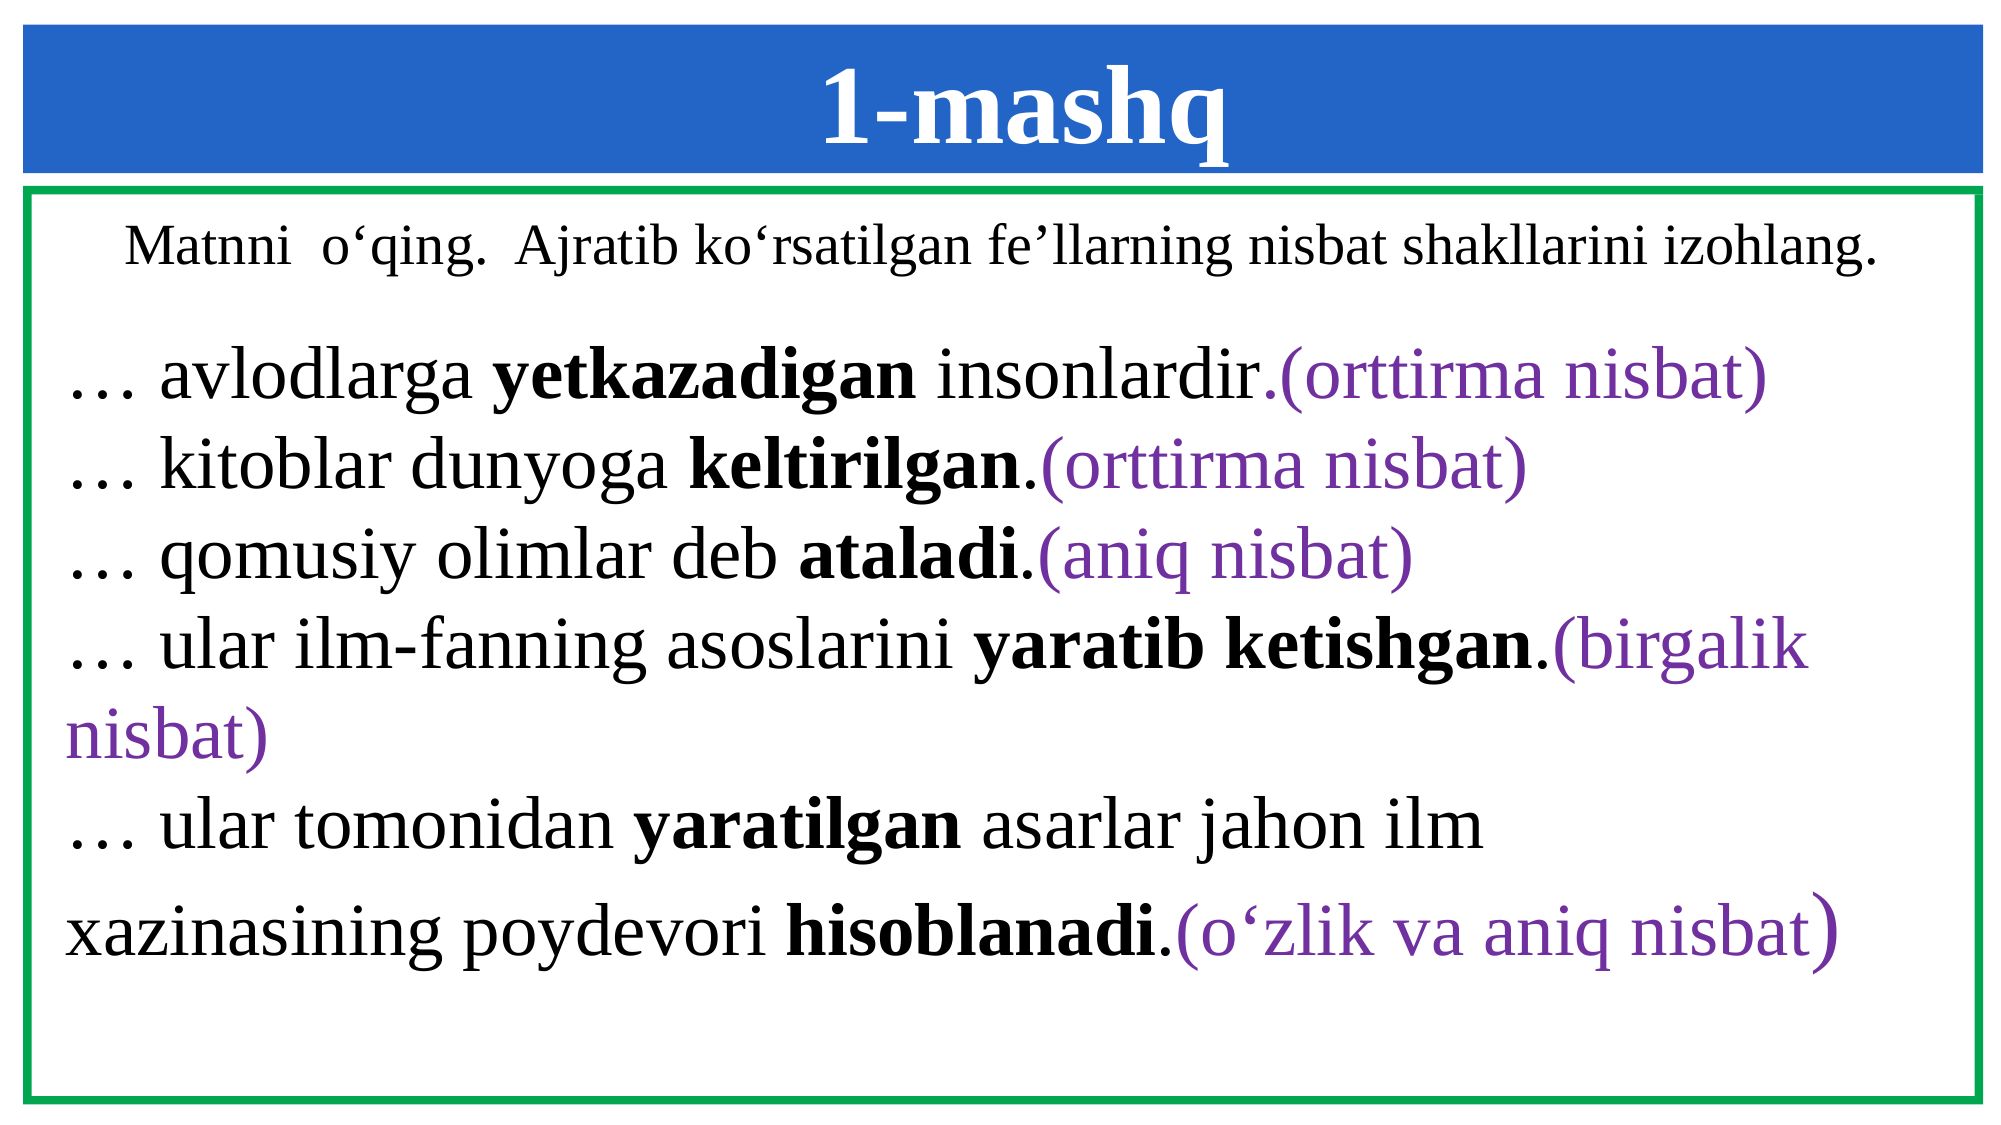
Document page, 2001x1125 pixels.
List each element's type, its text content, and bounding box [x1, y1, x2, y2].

text_box Matnni o‘qing. Ajratib ko‘rsatilgan fe’llarning nisbat shakllarini izohlang. [109, 199, 1925, 284]
title 1-mashq [65, 29, 1983, 175]
text_box … avlodlarga yetkazadigan insonlardir.(orttirma nisbat) … kitoblar dunyoga keltirilgan.(orttirma nisbat) … qomusiy olimlar deb ataladi.(aniq nisbat) … ular ilm-fanning asoslarini yaratib ketishgan.(birgalik nisbat) … ular tomonidan yaratilgan asarlar jahon ilm xazinasining poydevori hisoblanadi.(o‘zlik va aniq nisbat) [50, 316, 1950, 982]
